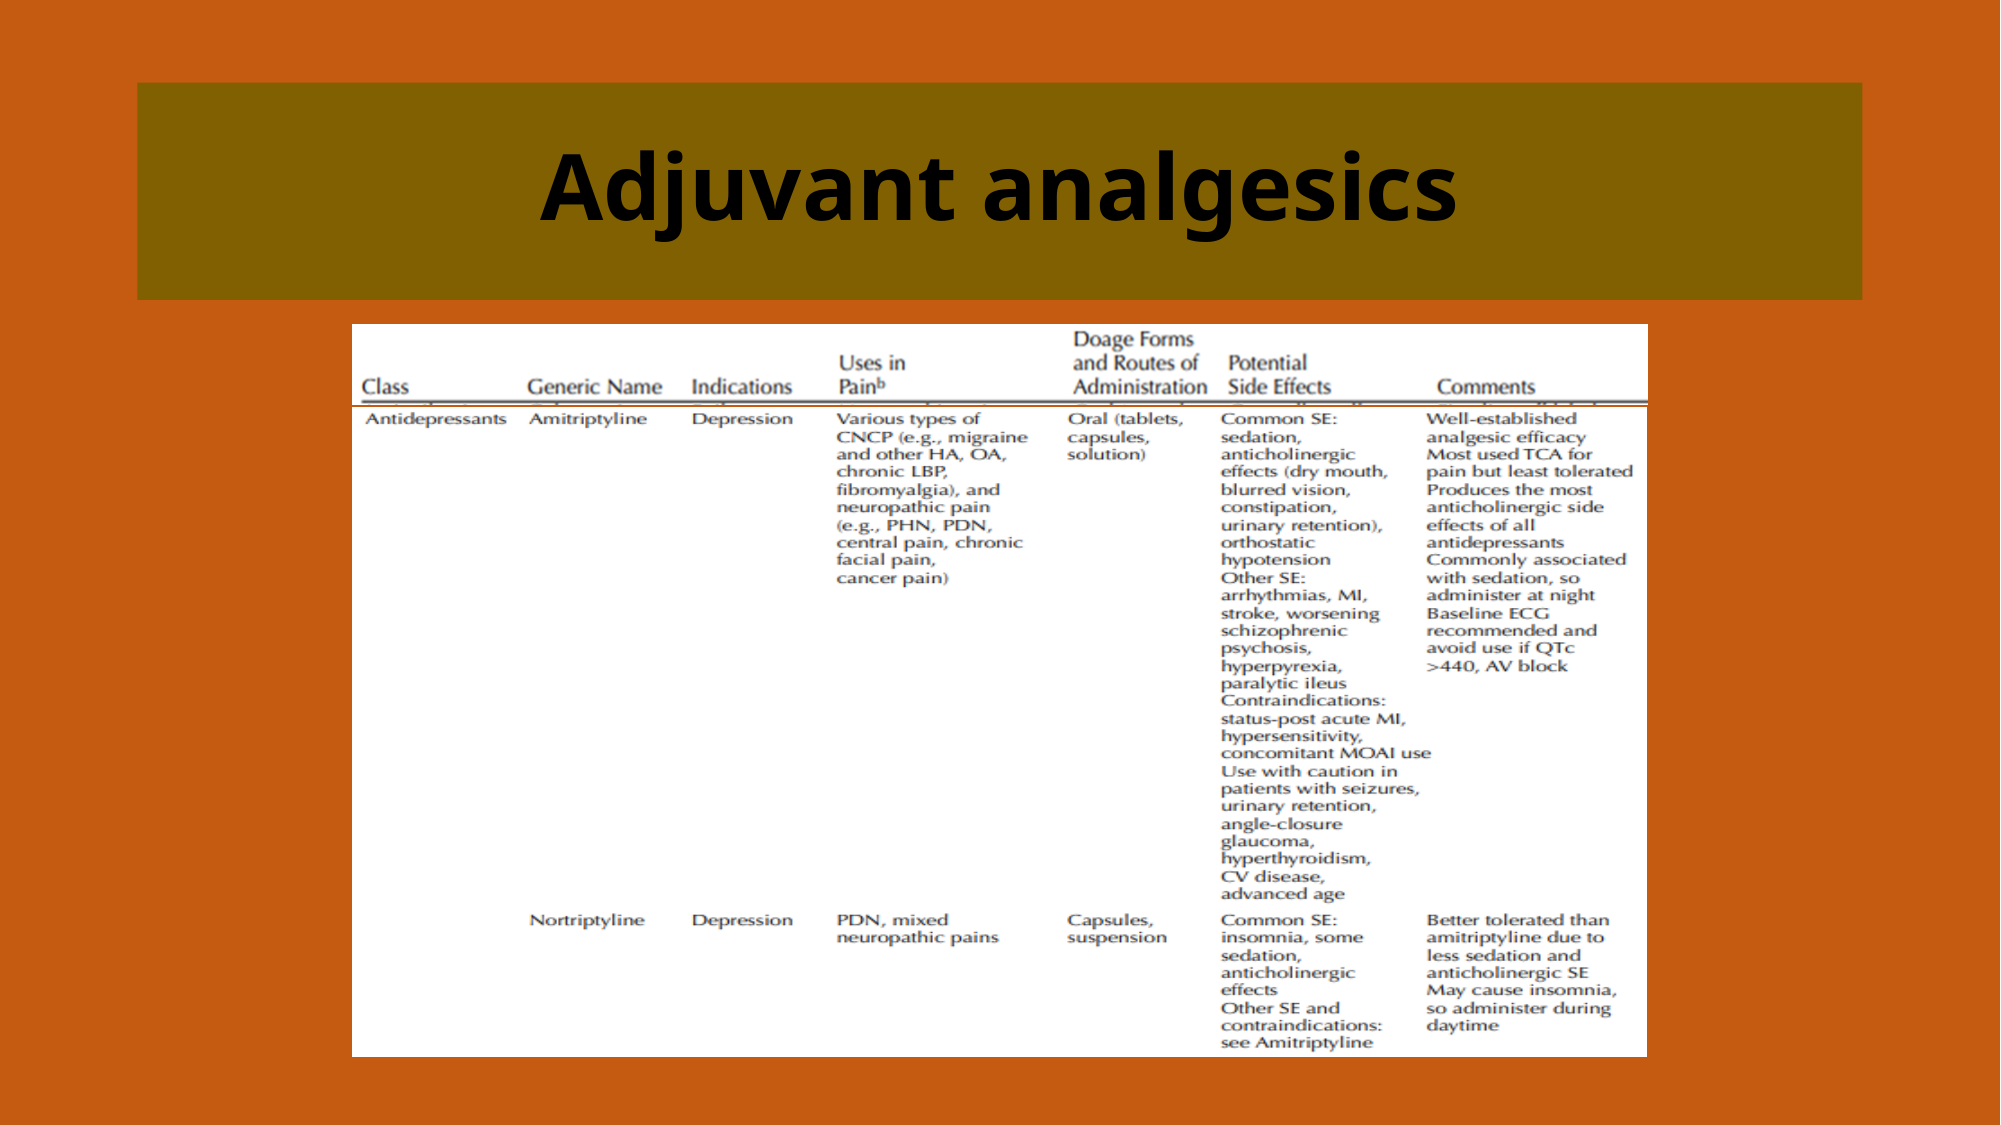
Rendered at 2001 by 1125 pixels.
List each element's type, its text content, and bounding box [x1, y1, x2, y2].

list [352, 324, 1648, 405]
picture [352, 407, 1647, 1058]
title Adjuvant analgesics [137, 82, 1863, 300]
